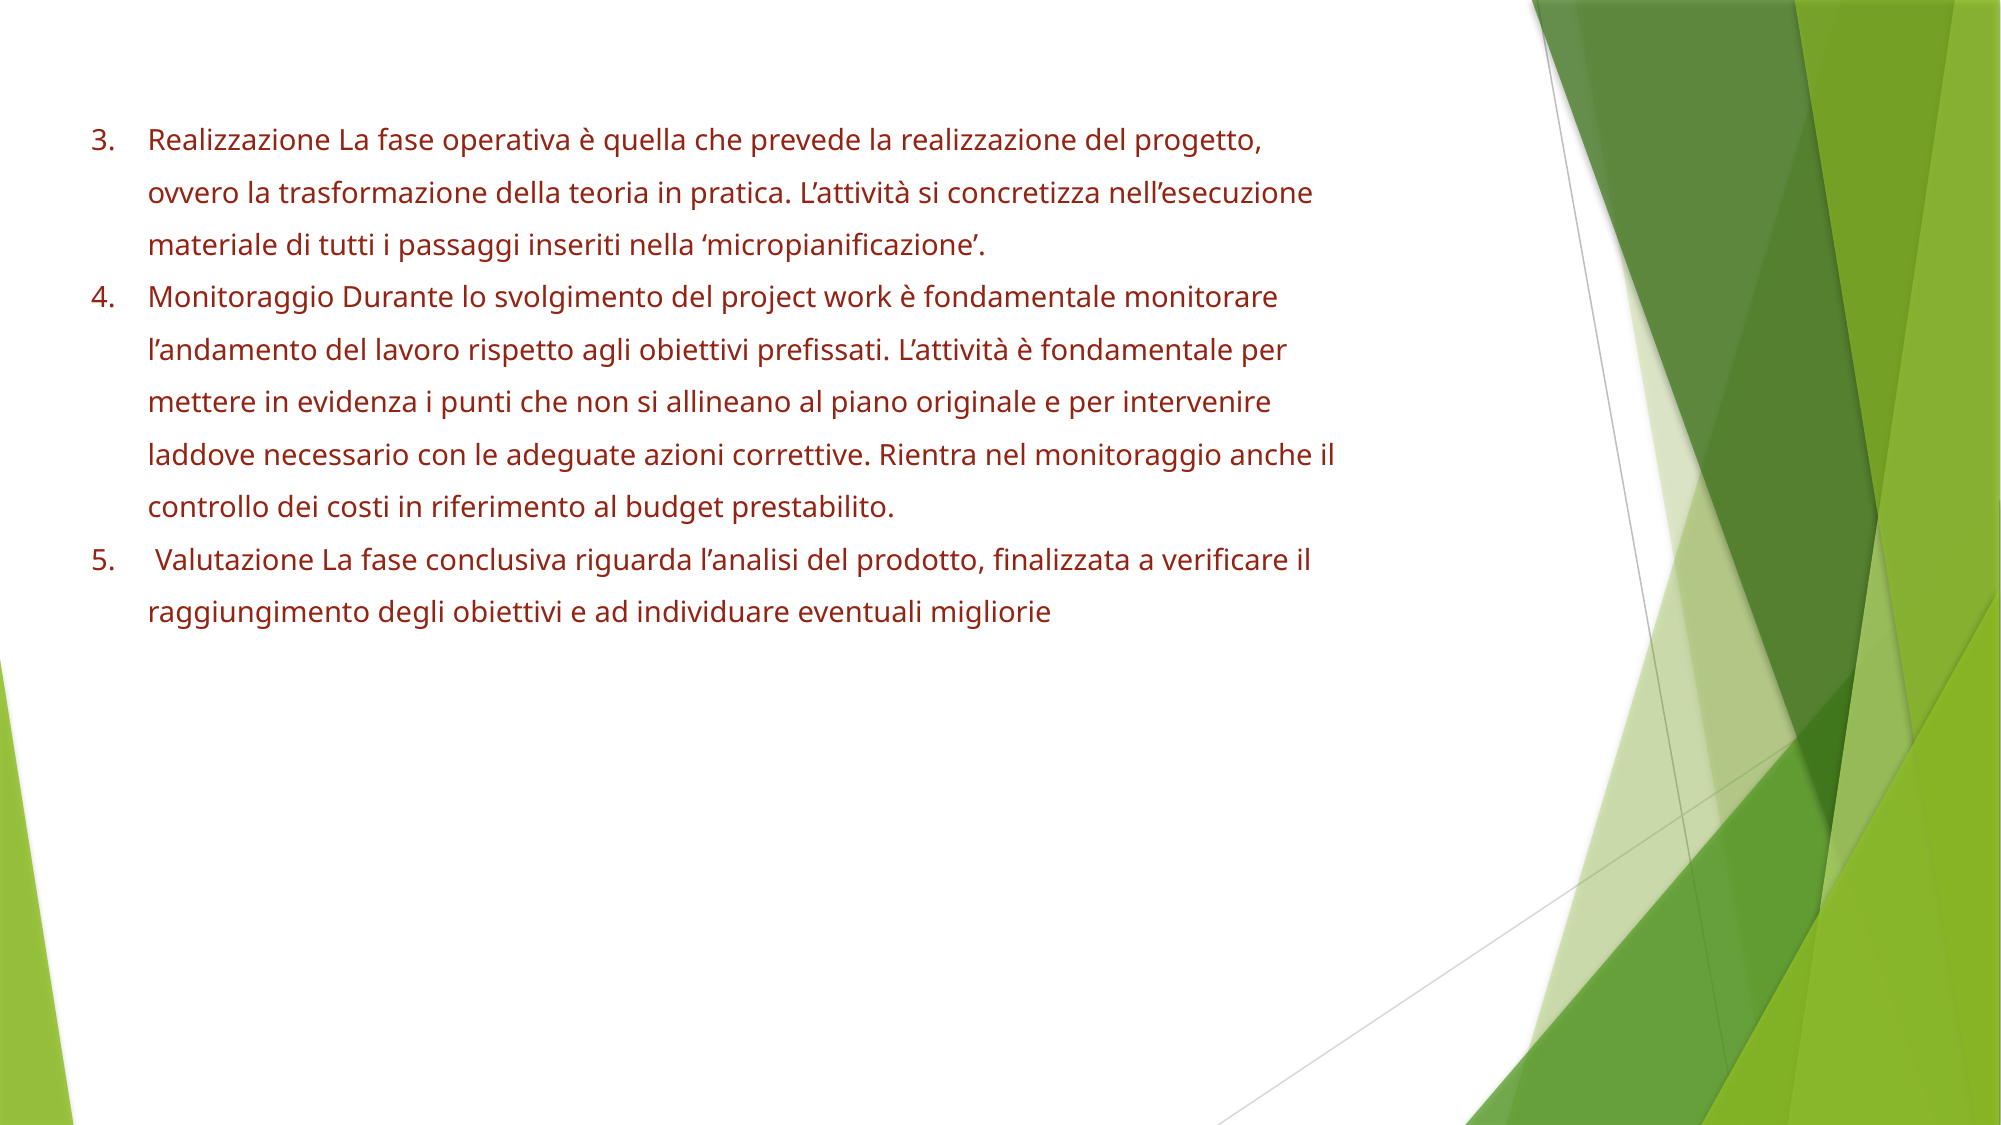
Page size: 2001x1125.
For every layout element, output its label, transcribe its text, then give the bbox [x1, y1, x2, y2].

text_box Realizzazione La fase operativa è quella che prevede la realizzazione del progetto, ovvero la trasformazione della teoria in pratica. L’attività si concretizza nell’esecuzione materiale di tutti i passaggi inseriti nella ‘micropianificazione’. Monitoraggio Durante lo svolgimento del project work è fondamentale monitorare l’andamento del lavoro rispetto agli obiettivi prefissati. L’attività è fondamentale per mettere in evidenza i punti che non si allineano al piano originale e per intervenire laddove necessario con le adeguate azioni correttive. Rientra nel monitoraggio anche il controllo dei costi in riferimento al budget prestabilito. Valutazione La fase conclusiva riguarda l’analisi del prodotto, finalizzata a verificare il raggiungimento degli obiettivi e ad individuare eventuali migliorie [76, 96, 1378, 636]
